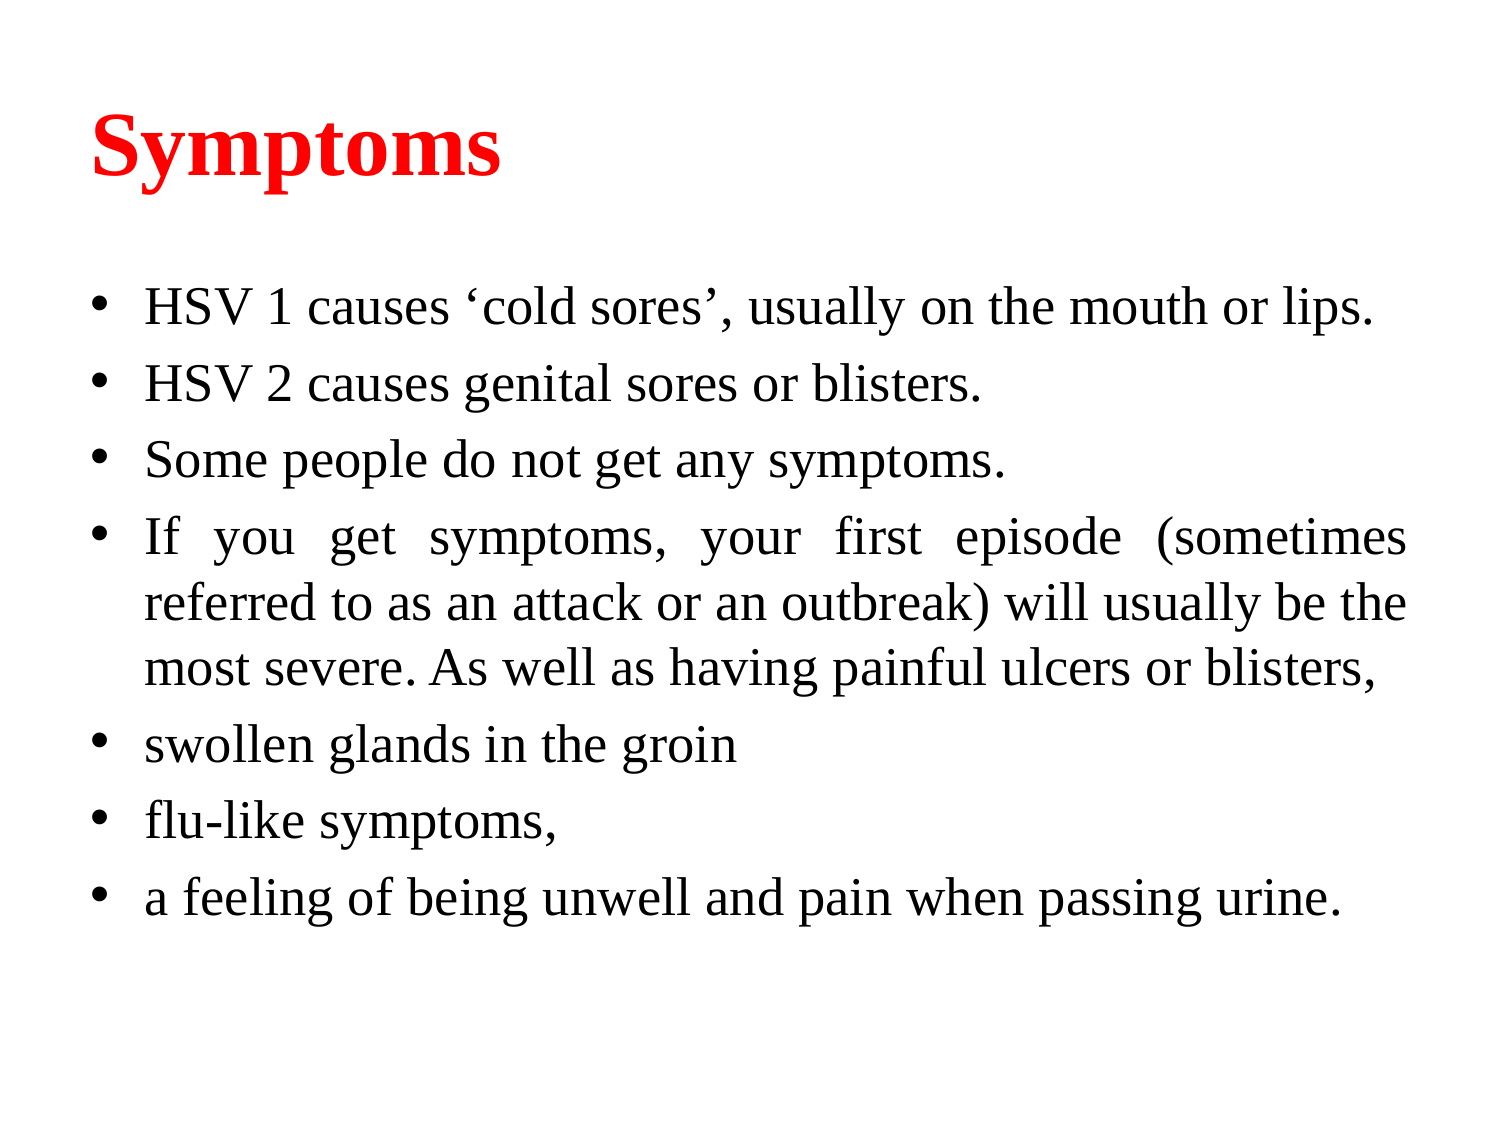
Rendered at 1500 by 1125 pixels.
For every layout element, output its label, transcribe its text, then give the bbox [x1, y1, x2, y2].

title Symptoms [75, 45, 1425, 233]
list HSV 1 causes ‘cold sores’, usually on the mouth or lips. HSV 2 causes genital sores or blisters. Some people do not get any symptoms. If you get symptoms, your first episode (sometimes referred to as an attack or an outbreak) will usually be the most severe. As well as having painful ulcers or blisters, swollen glands in the groin flu-like symptoms, a feeling of being unwell and pain when passing urine. [75, 262, 1425, 1005]
